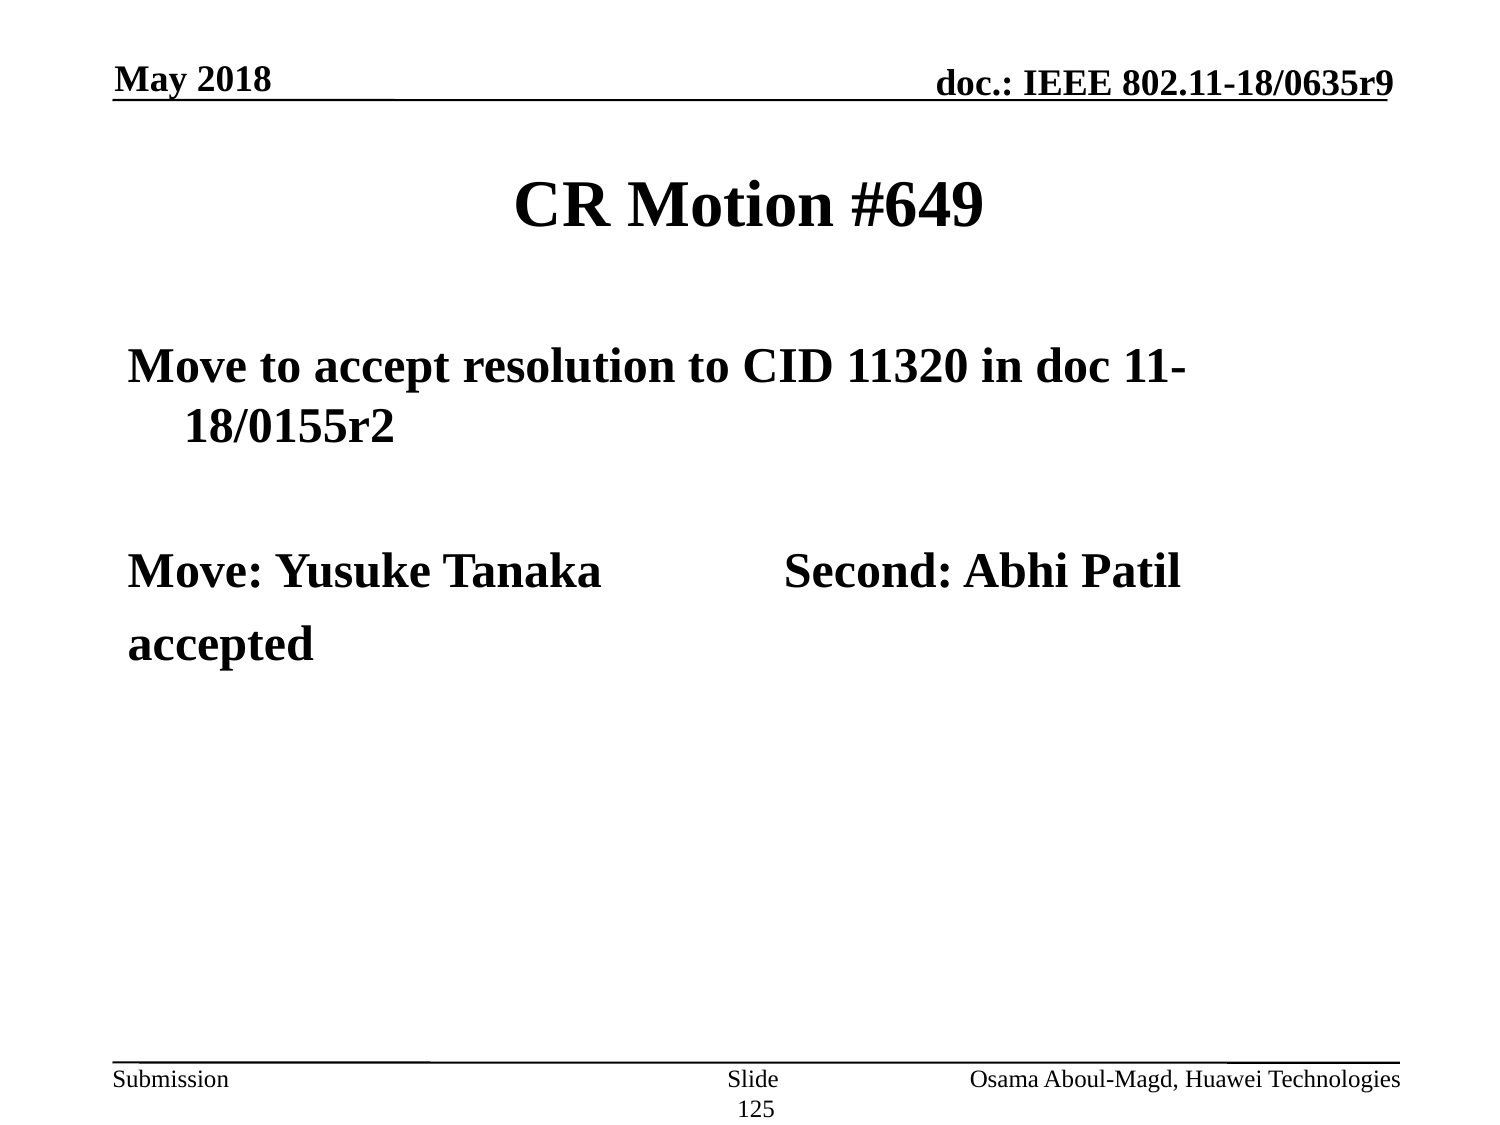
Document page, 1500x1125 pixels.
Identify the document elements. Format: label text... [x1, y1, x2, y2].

title CR Motion #649 [112, 112, 1388, 288]
footer Osama Aboul-Magd, Huawei Technologies [878, 1061, 1402, 1093]
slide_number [114, 54, 423, 100]
list Move to accept resolution to CID 11320 in doc 11-18/0155r2 Move: Yusuke Tanaka Second: Abhi Patil accepted [112, 324, 1388, 1000]
slide_number Slide 125 [712, 1061, 800, 1123]
